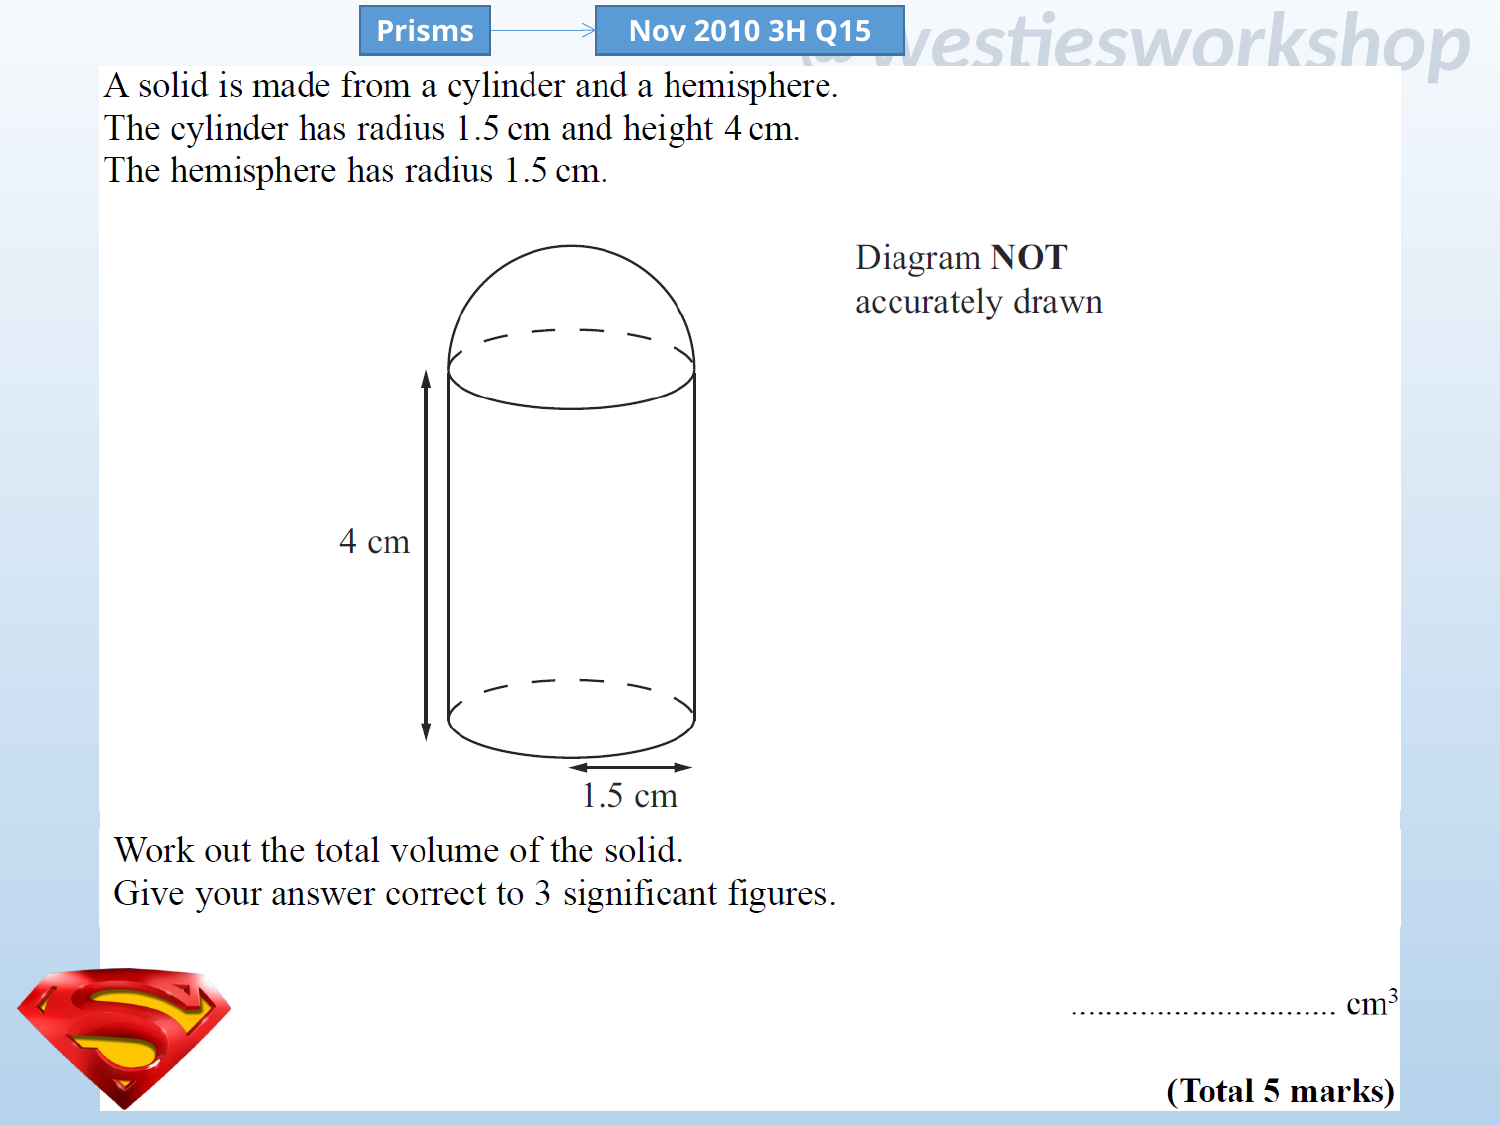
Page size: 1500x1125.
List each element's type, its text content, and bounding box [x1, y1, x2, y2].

text_box Prisms [359, 5, 491, 56]
text_box Nov 2010 3H Q15 [595, 5, 905, 56]
picture [17, 66, 1401, 1111]
